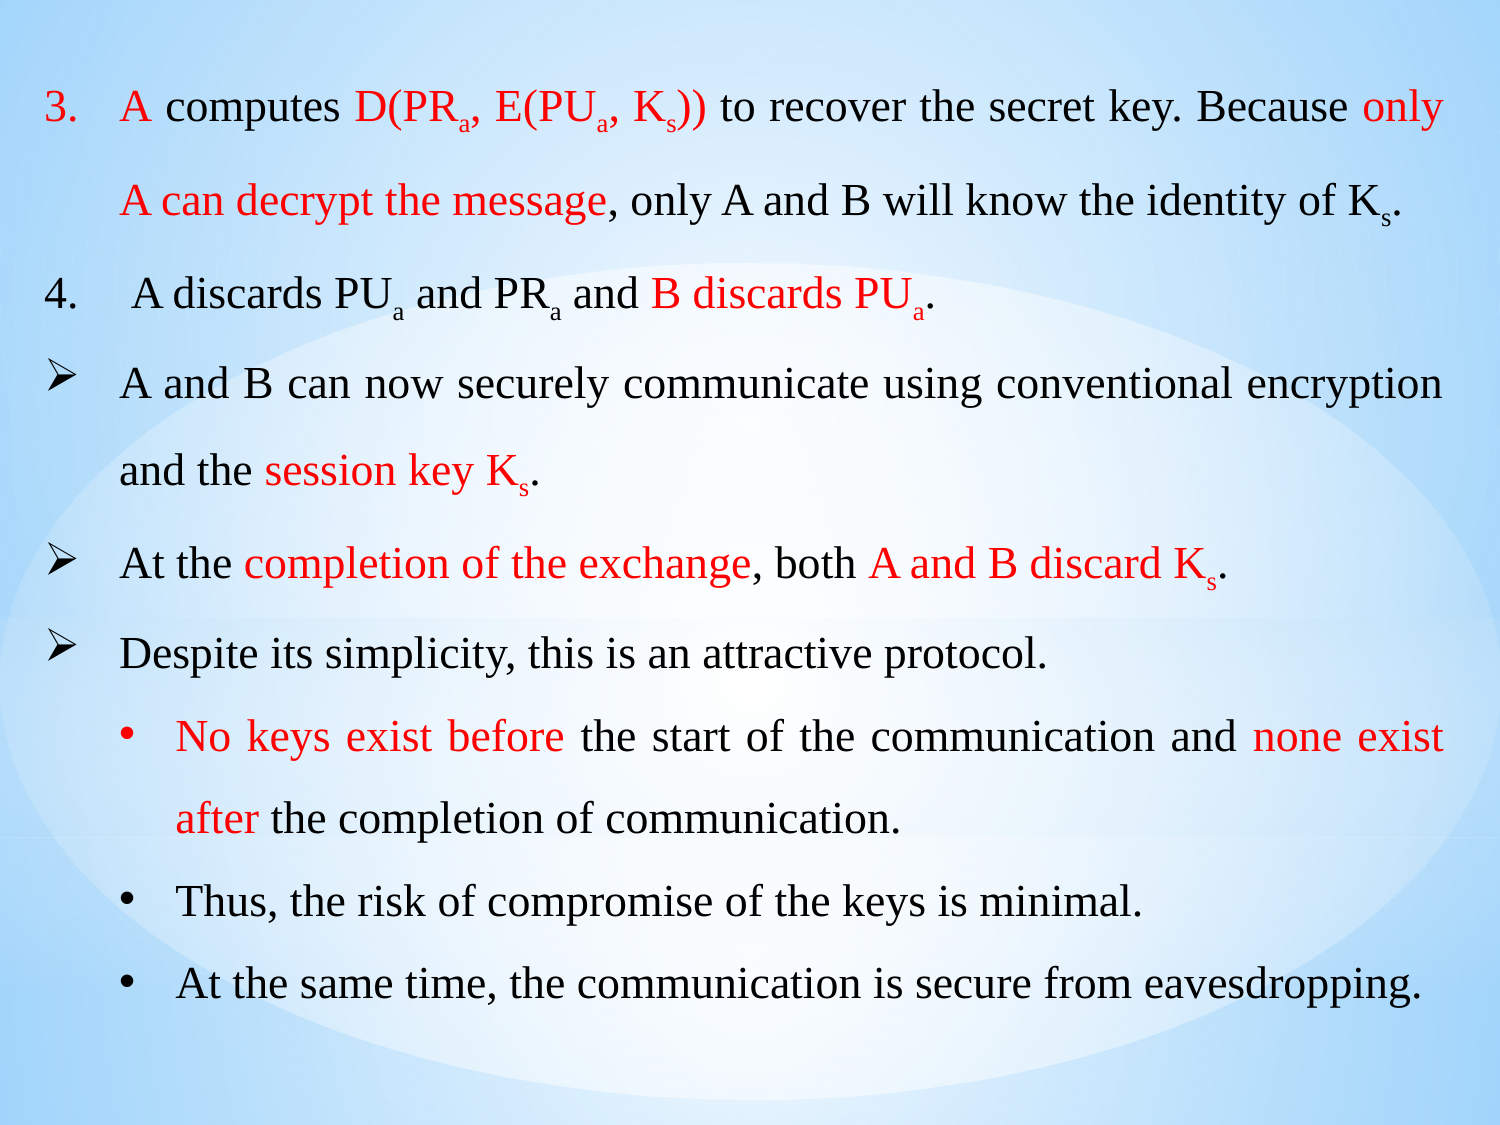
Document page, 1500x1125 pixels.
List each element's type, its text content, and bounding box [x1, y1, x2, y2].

text_box A computes D(PRa, E(PUa, Ks)) to recover the secret key. Because only A can decrypt the message, only A and B will know the identity of Ks. A discards PUa and PRa and B discards PUa. A and B can now securely communicate using conventional encryption and the session key Ks. At the completion of the exchange, both A and B discard Ks. Despite its simplicity, this is an attractive protocol. No keys exist before the start of the communication and none exist after the completion of communication. Thus, the risk of compromise of the keys is minimal. At the same time, the communication is secure from eavesdropping. [29, 36, 1459, 1016]
